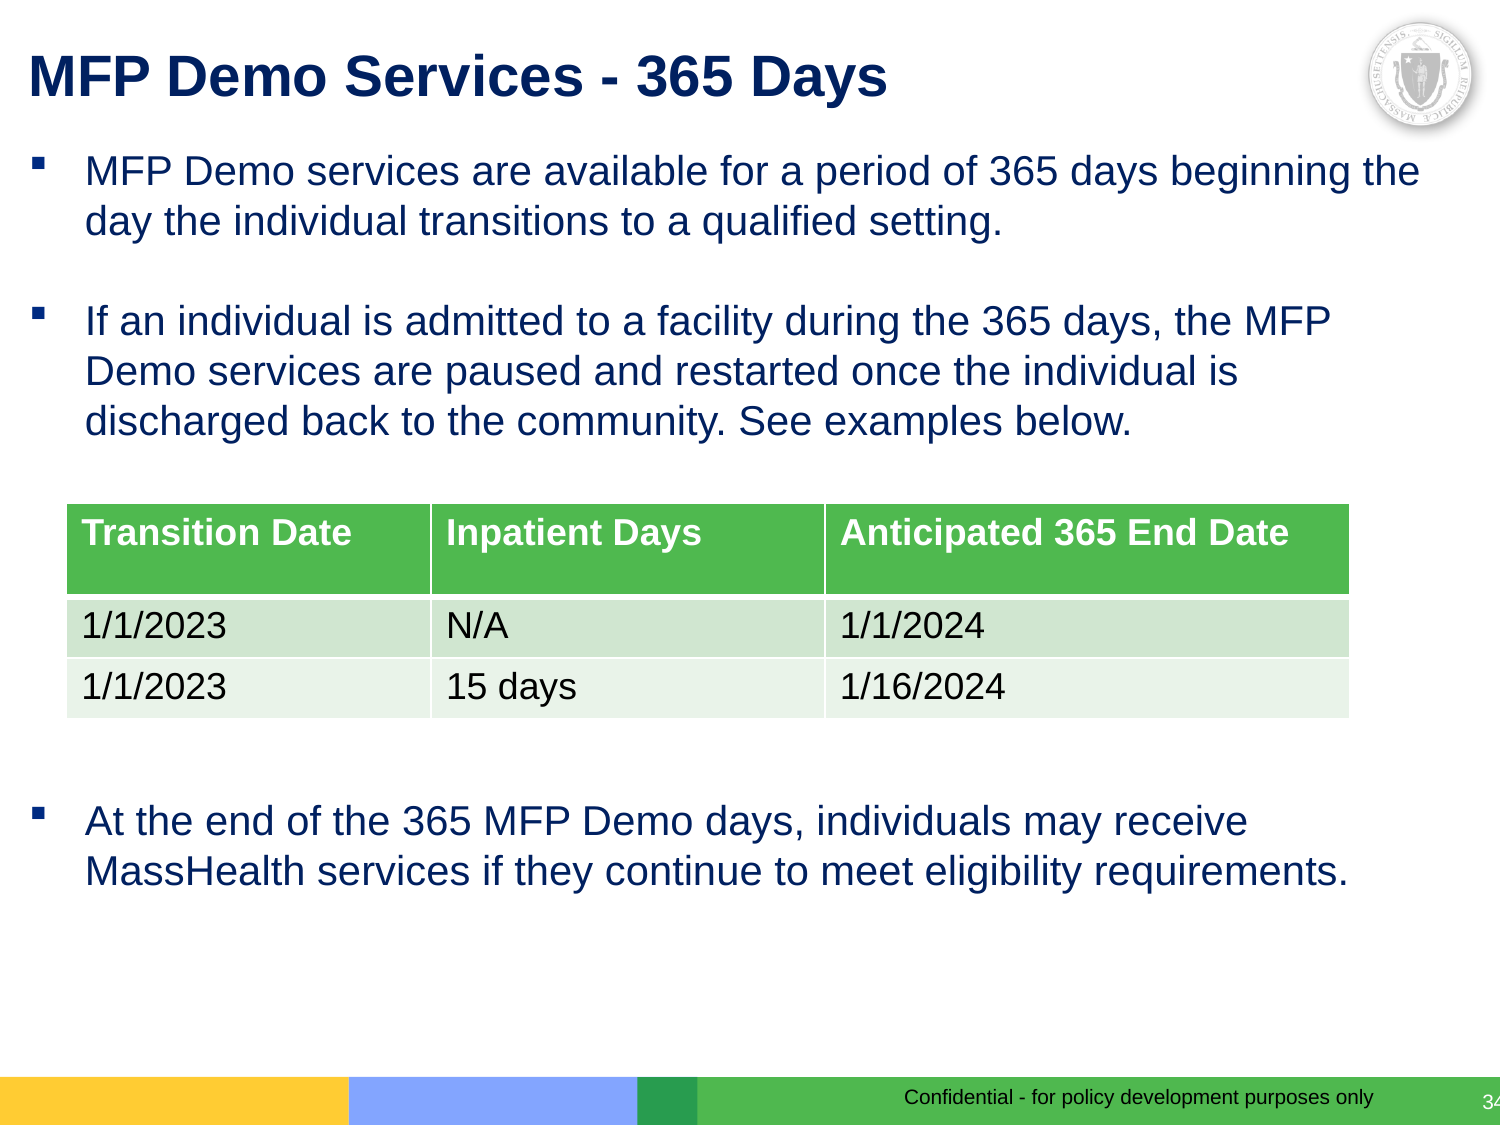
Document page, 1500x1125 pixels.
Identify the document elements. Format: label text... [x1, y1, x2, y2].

table_cell 1/16/2024 [826, 659, 1349, 718]
table_cell N/A [432, 600, 824, 657]
title MFP Demo Services - 365 Days [28, 38, 1350, 110]
table_header Inpatient Days [432, 504, 824, 594]
table_cell 1/1/2024 [826, 600, 1349, 657]
table_cell 1/1/2023 [67, 600, 430, 657]
table_header Transition Date [67, 504, 430, 594]
list MFP Demo services are available for a period of 365 days beginning the day the individual transitions to a qualified setting. If an individual is admitted to a facility during the 365 days, the MFP Demo services are paused and restarted once the individual is discharged back to the community. See examples below. At the end of the 365 MFP Demo days, individuals may receive MassHealth services if they continue to meet eligibility requirements. [28, 143, 1440, 1043]
table_cell 1/1/2023 [67, 659, 430, 718]
table_cell 15 days [432, 659, 824, 718]
table_header Anticipated 365 End Date [826, 504, 1349, 594]
